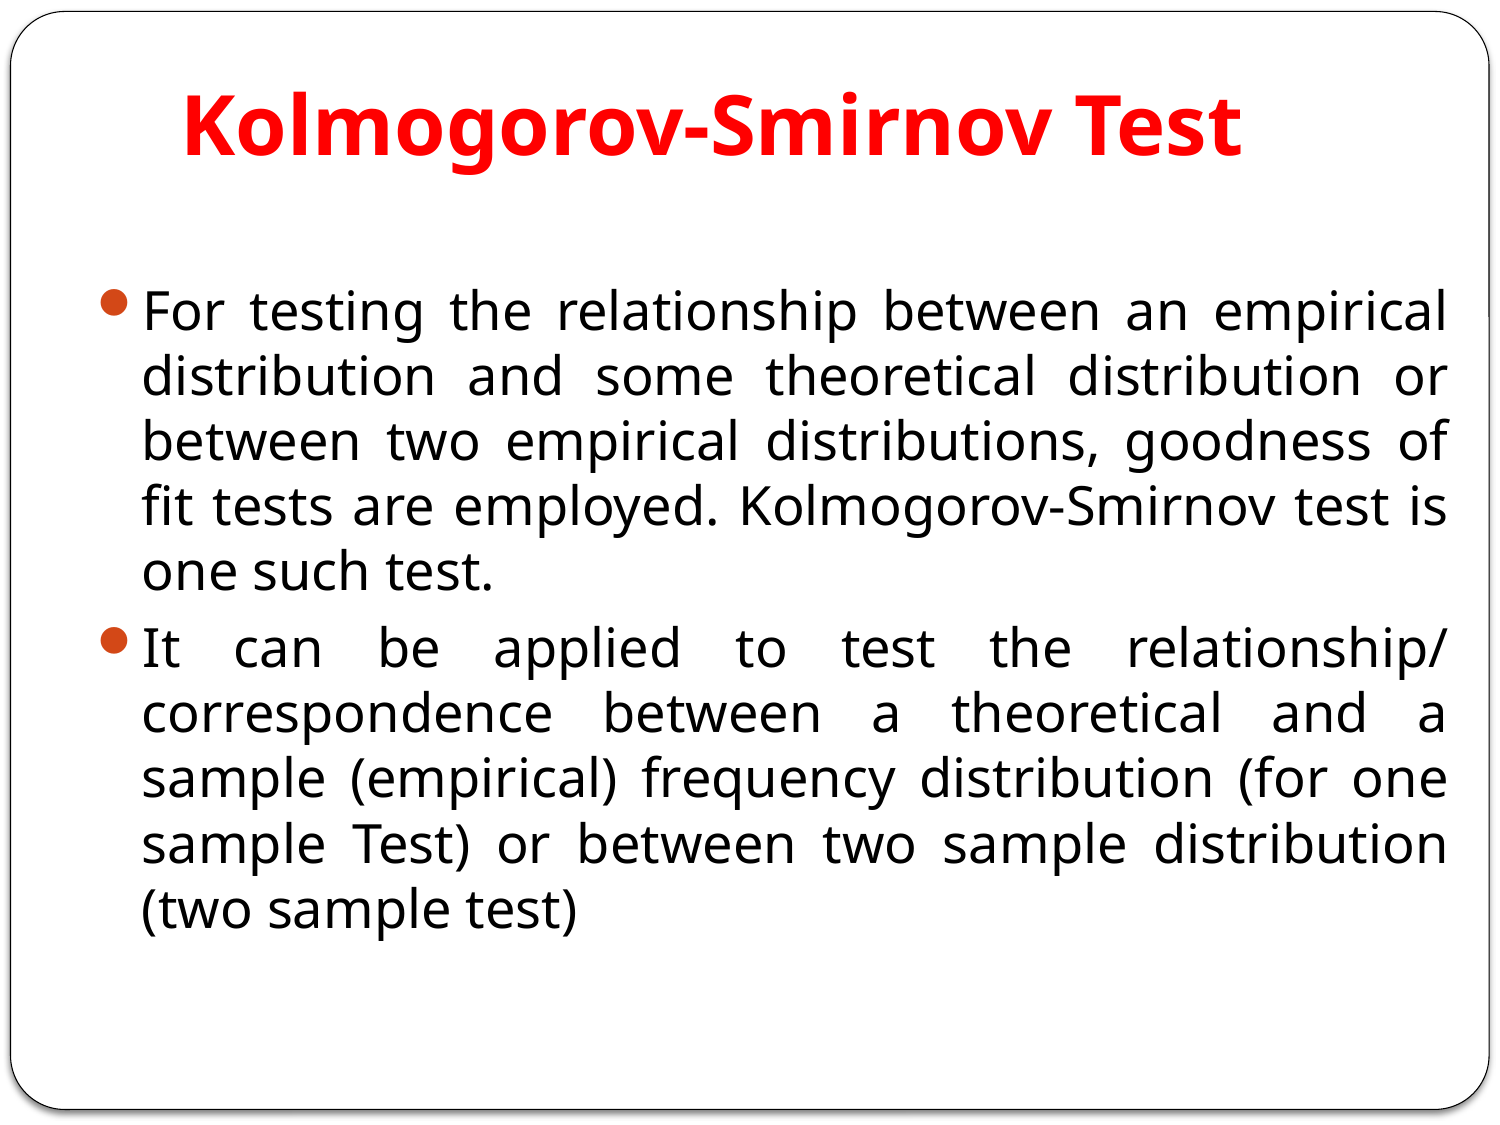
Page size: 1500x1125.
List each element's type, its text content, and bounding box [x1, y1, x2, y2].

list For testing the relationship between an empirical distribution and some theoretical distribution or between two empirical distributions, goodness of fit tests are employed. Kolmogorov-Smirnov test is one such test. It can be applied to test the relationship/ correspondence between a theoretical and a sample (empirical) frequency distribution (for one sample Test) or between two sample distribution (two sample test) [82, 237, 1465, 1055]
title Kolmogorov-Smirnov Test [21, 58, 1404, 188]
